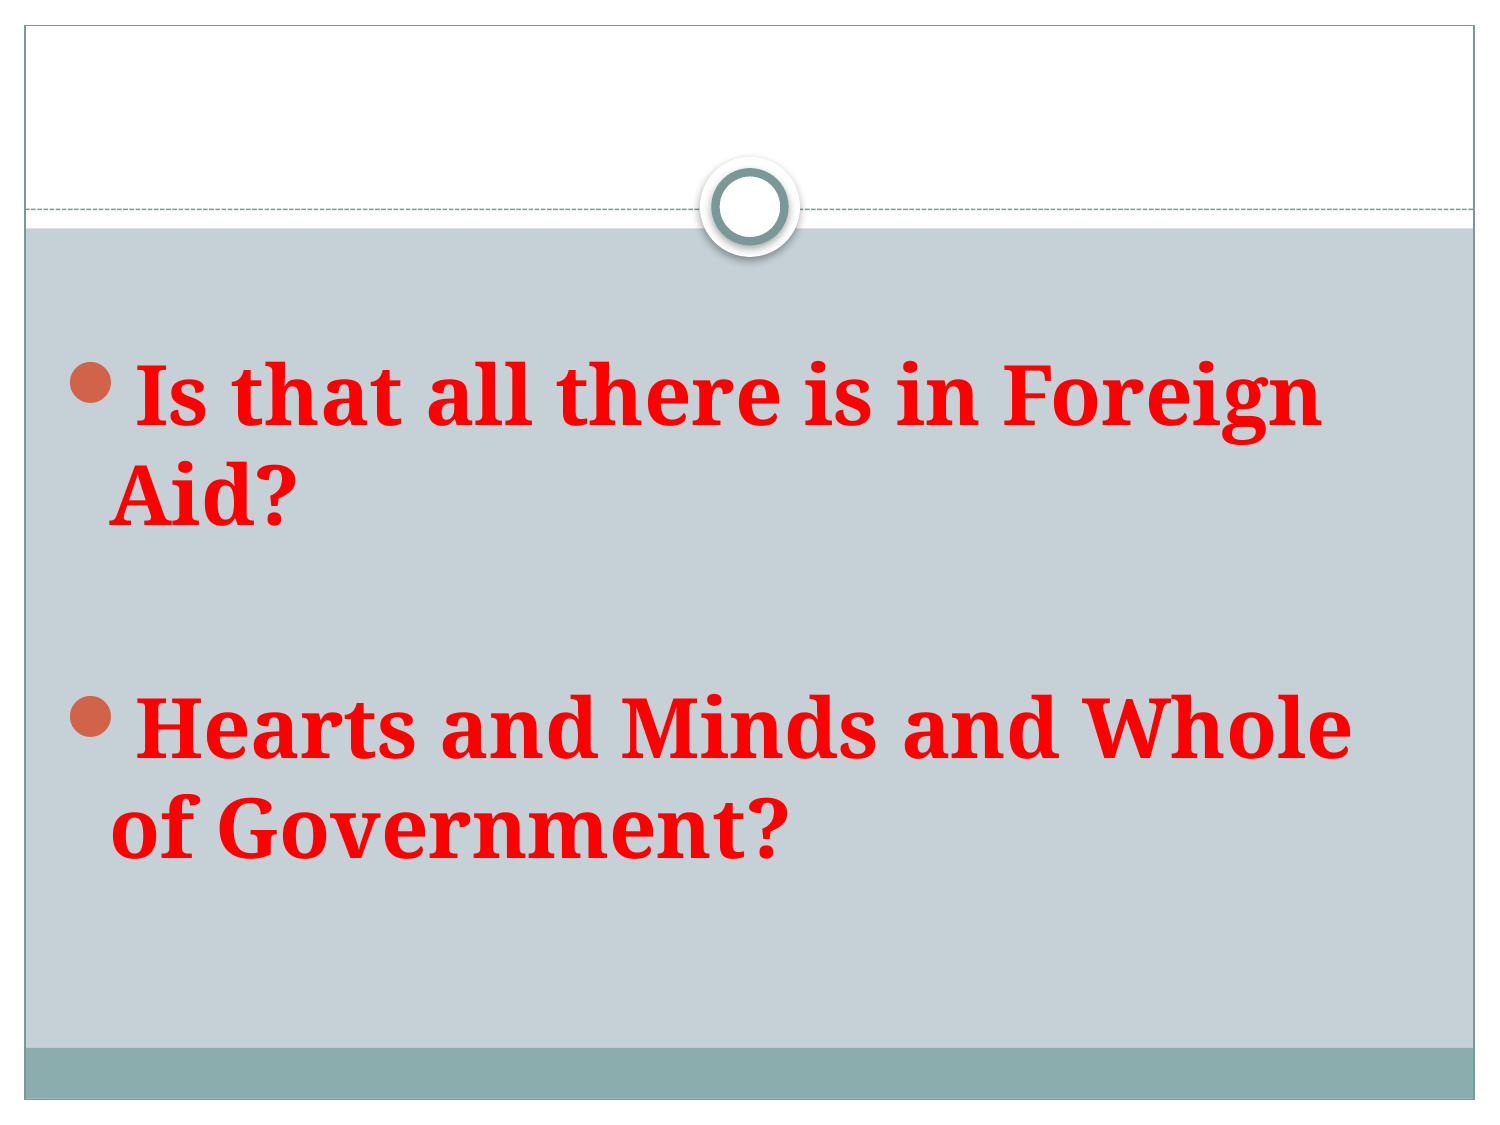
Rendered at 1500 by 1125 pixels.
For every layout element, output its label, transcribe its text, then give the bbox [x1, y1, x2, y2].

list Is that all there is in Foreign Aid? Hearts and Minds and Whole of Government? [49, 250, 1445, 1001]
